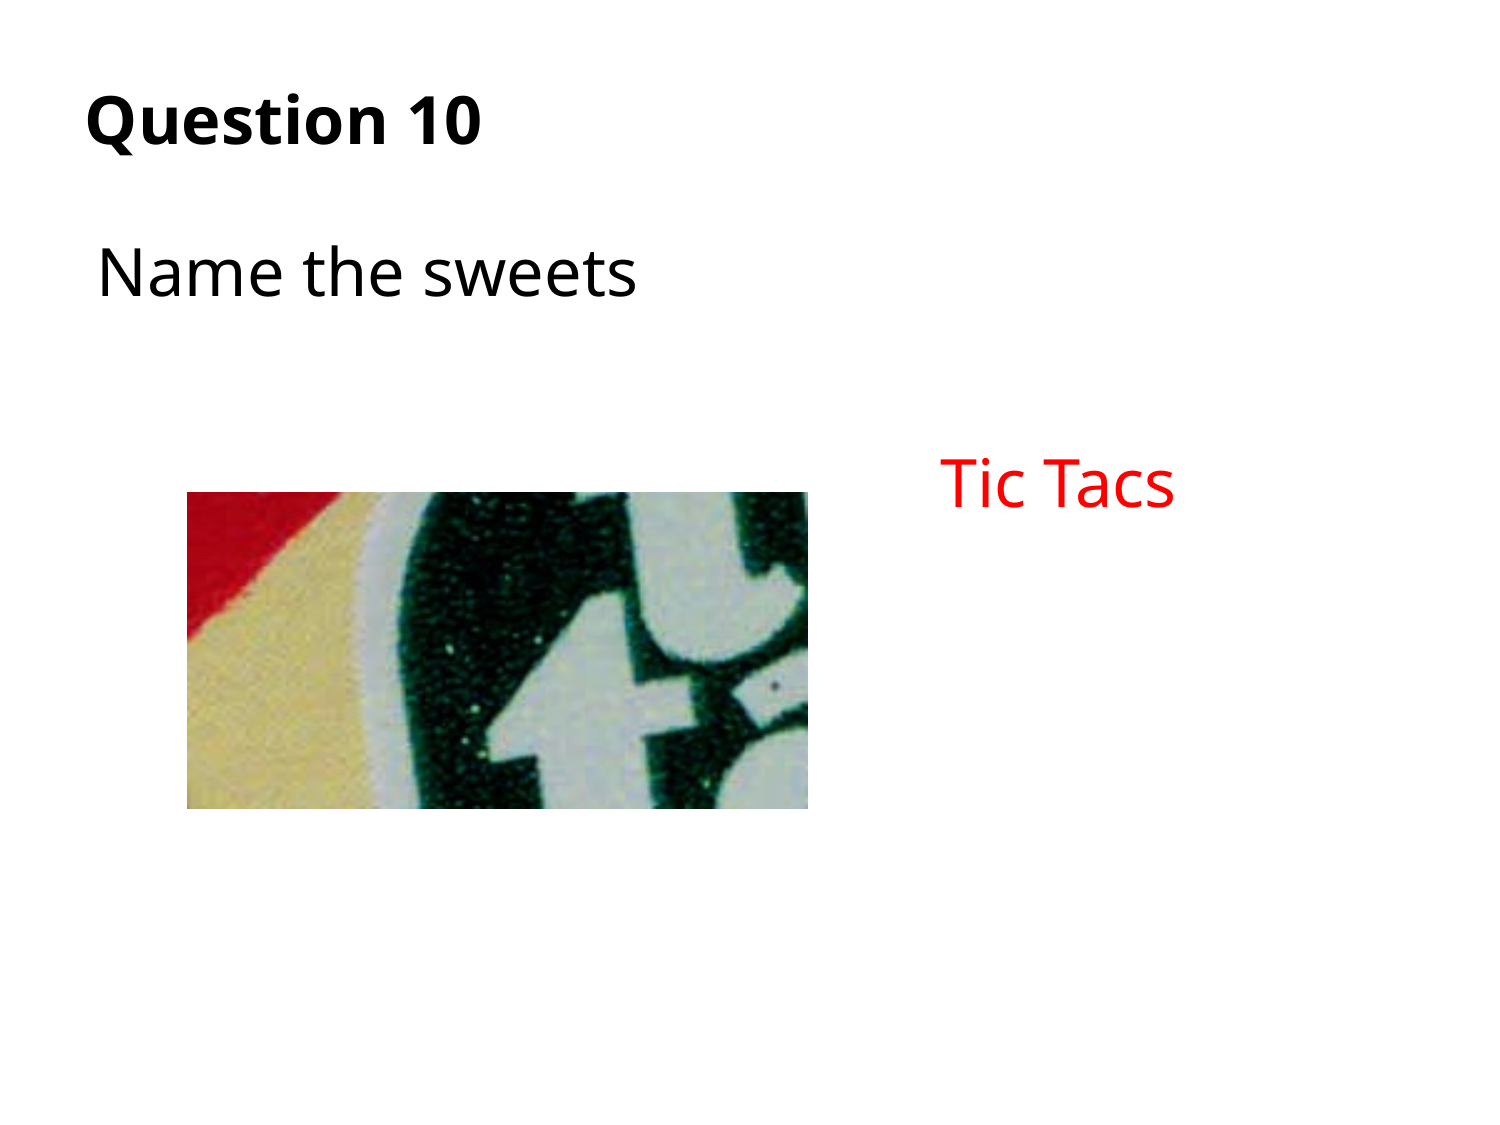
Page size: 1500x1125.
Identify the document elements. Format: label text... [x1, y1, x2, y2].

picture [187, 491, 808, 809]
text_box Question 10 [70, 70, 1418, 165]
text_box Name the sweets [82, 222, 1395, 318]
text_box Tic Tacs [925, 433, 1418, 529]
